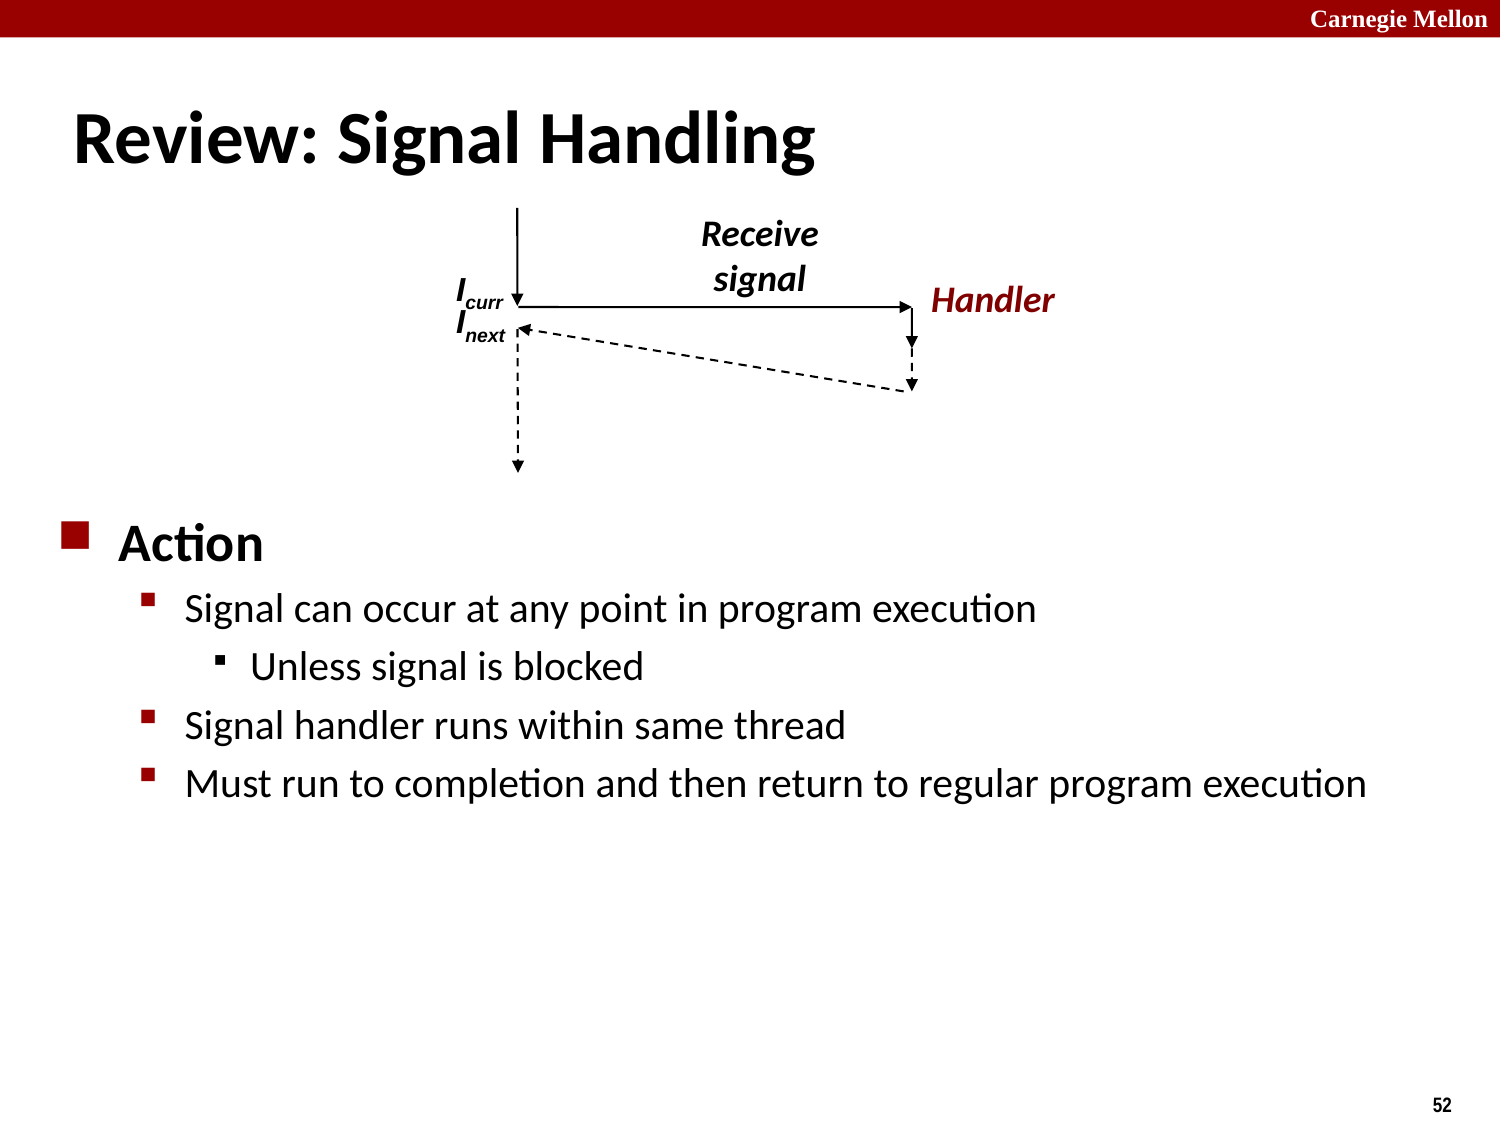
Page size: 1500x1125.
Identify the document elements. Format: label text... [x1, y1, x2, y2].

title Review: Signal Handling [58, 71, 1305, 197]
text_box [434, 199, 1072, 474]
list Action Signal can occur at any point in program execution Unless signal is blocked Signal handler runs within same thread Must run to completion and then return to regular program execution [47, 499, 1463, 1016]
